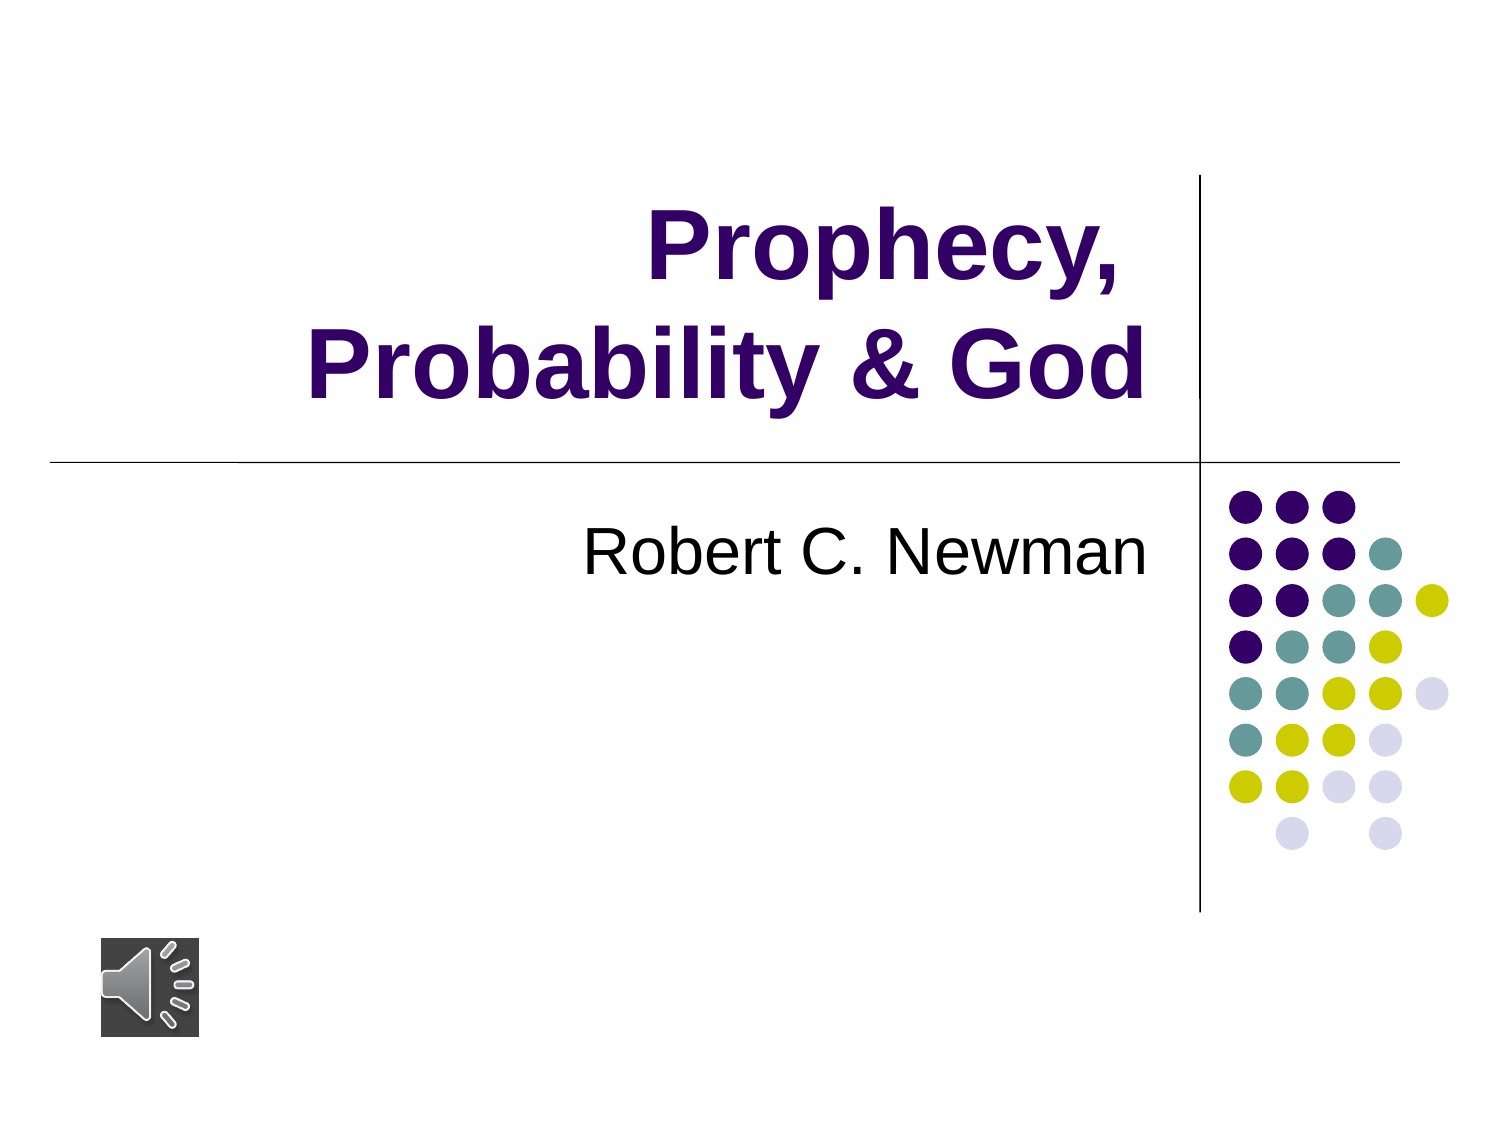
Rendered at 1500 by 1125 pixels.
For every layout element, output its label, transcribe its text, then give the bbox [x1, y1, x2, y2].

subtitle Robert C. Newman [139, 500, 1165, 888]
title Prophecy, Probability & God [51, 76, 1165, 427]
picture [99, 937, 201, 1038]
